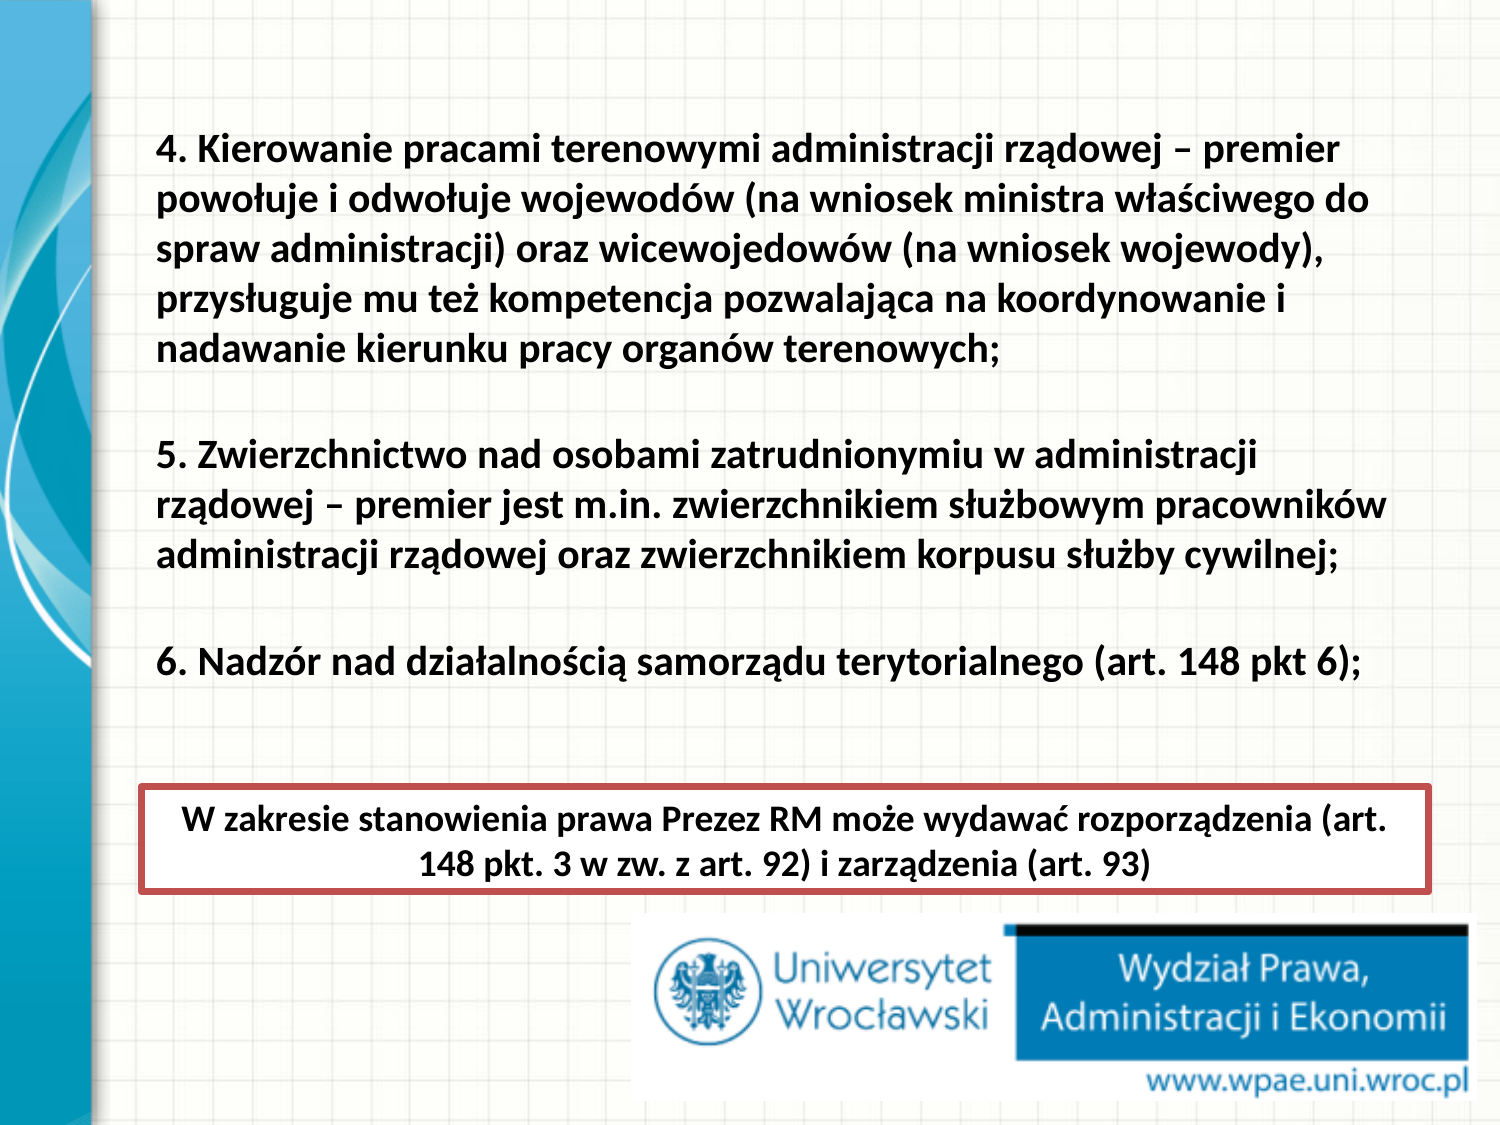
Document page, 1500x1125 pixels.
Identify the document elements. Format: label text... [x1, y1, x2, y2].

text_box W zakresie stanowienia prawa Prezez RM może wydawać rozporządzenia (art. 148 pkt. 3 w zw. z art. 92) i zarządzenia (art. 93) [138, 783, 1432, 895]
text_box 4. Kierowanie pracami terenowymi administracji rządowej – premier powołuje i odwołuje wojewodów (na wniosek ministra właściwego do spraw administracji) oraz wicewojedowów (na wniosek wojewody), przysługuje mu też kompetencja pozwalająca na koordynowanie i nadawanie kierunku pracy organów terenowych; [141, 113, 1429, 379]
text_box 6. Nadzór nad działalnością samorządu terytorialnego (art. 148 pkt 6); [141, 626, 1429, 692]
text_box 5. Zwierzchnictwo nad osobami zatrudnionymiu w administracji rządowej – premier jest m.in. zwierzchnikiem służbowym pracowników administracji rządowej oraz zwierzchnikiem korpusu służby cywilnej; [141, 419, 1429, 585]
picture [0, 0, 1500, 1125]
